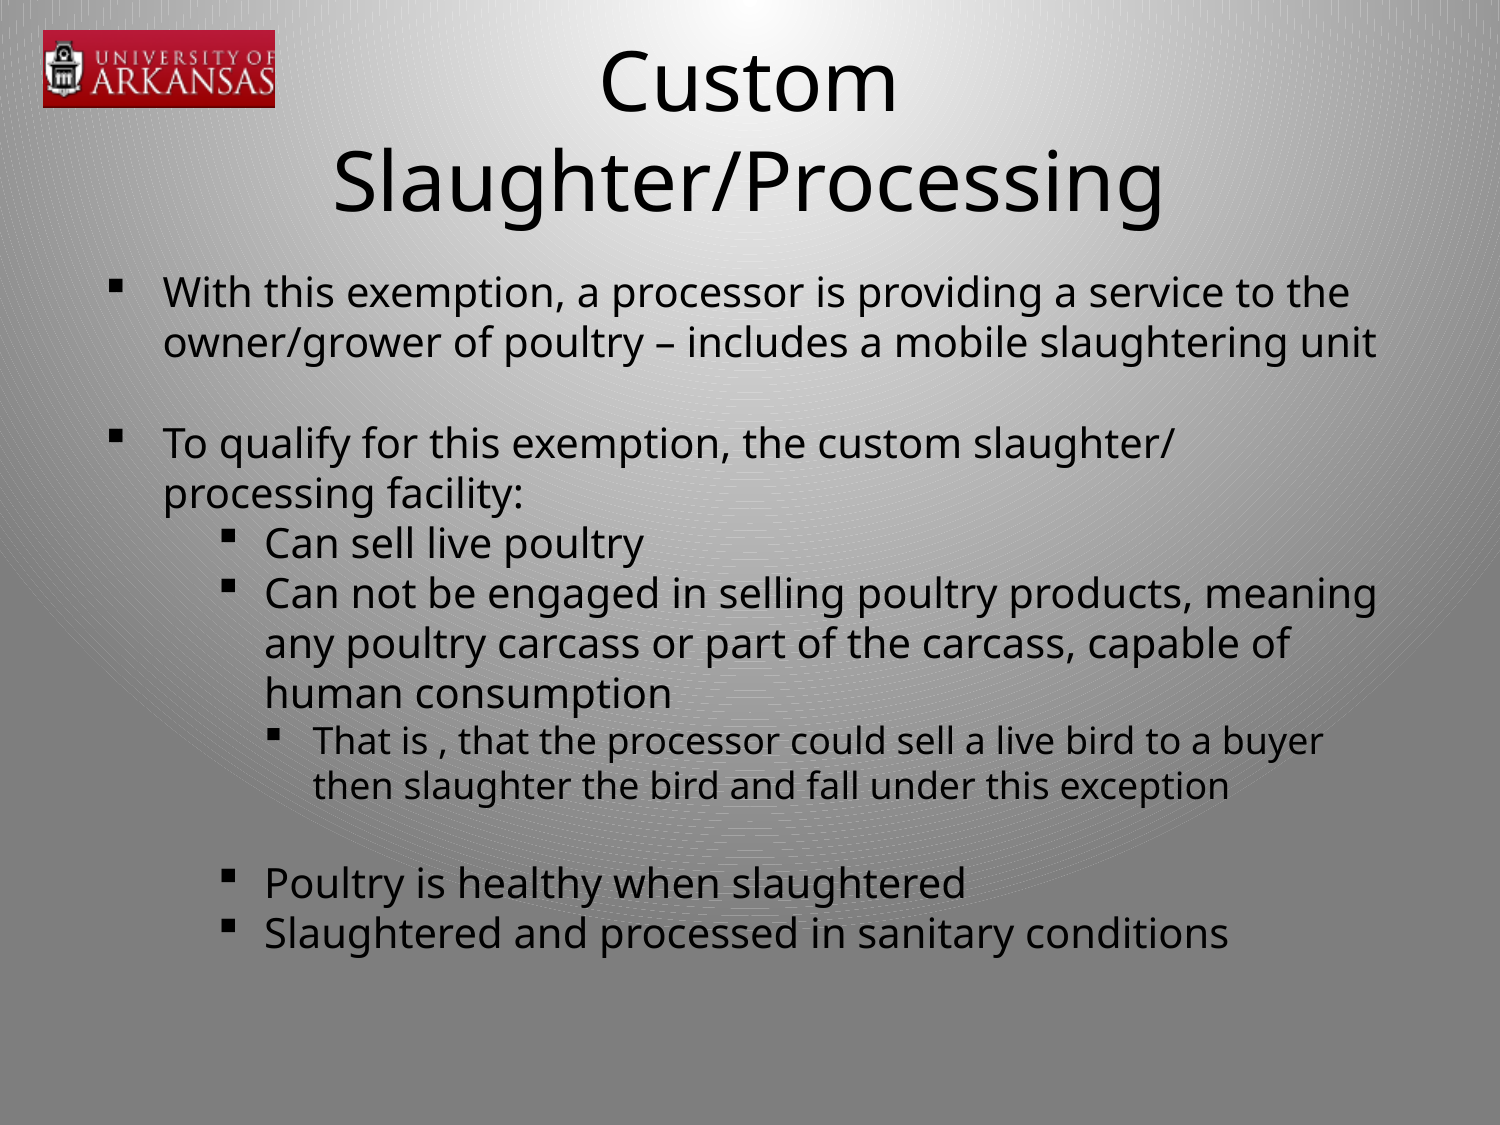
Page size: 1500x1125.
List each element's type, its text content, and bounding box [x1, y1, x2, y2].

list With this exemption, a processor is providing a service to the owner/grower of poultry – includes a mobile slaughtering unit To qualify for this exemption, the custom slaughter/ processing facility: Can sell live poultry Can not be engaged in selling poultry products, meaning any poultry carcass or part of the carcass, capable of human consumption That is , that the processor could sell a live bird to a buyer then slaughter the bird and fall under this exception Poultry is healthy when slaughtered Slaughtered and processed in sanitary conditions [90, 258, 1410, 972]
picture [43, 30, 243, 108]
title Custom Slaughter/Processing [243, 17, 1256, 238]
